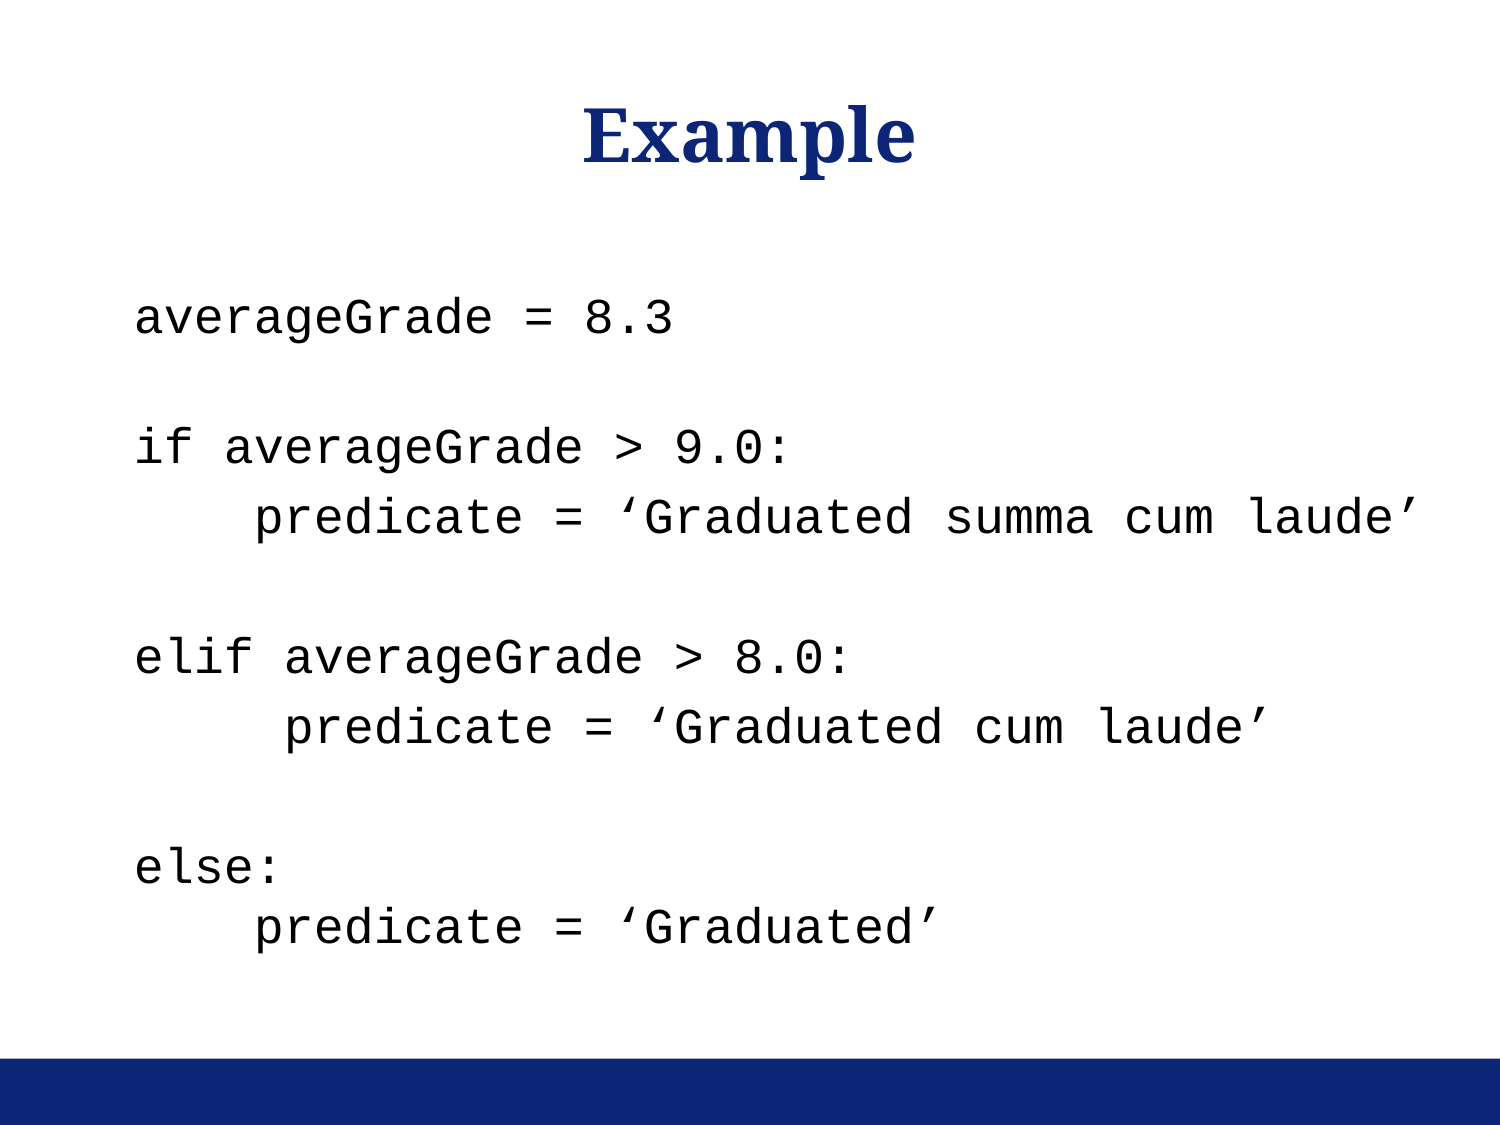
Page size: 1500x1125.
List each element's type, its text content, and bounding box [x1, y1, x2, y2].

text_box averageGrade = 8.3 if averageGrade > 9.0: predicate = ‘Graduated summa cum laude’ elif averageGrade > 8.0: predicate = ‘Graduated cum laude’ else: predicate = ‘Graduated’ [118, 196, 1460, 910]
text_box Example [0, 79, 1500, 185]
